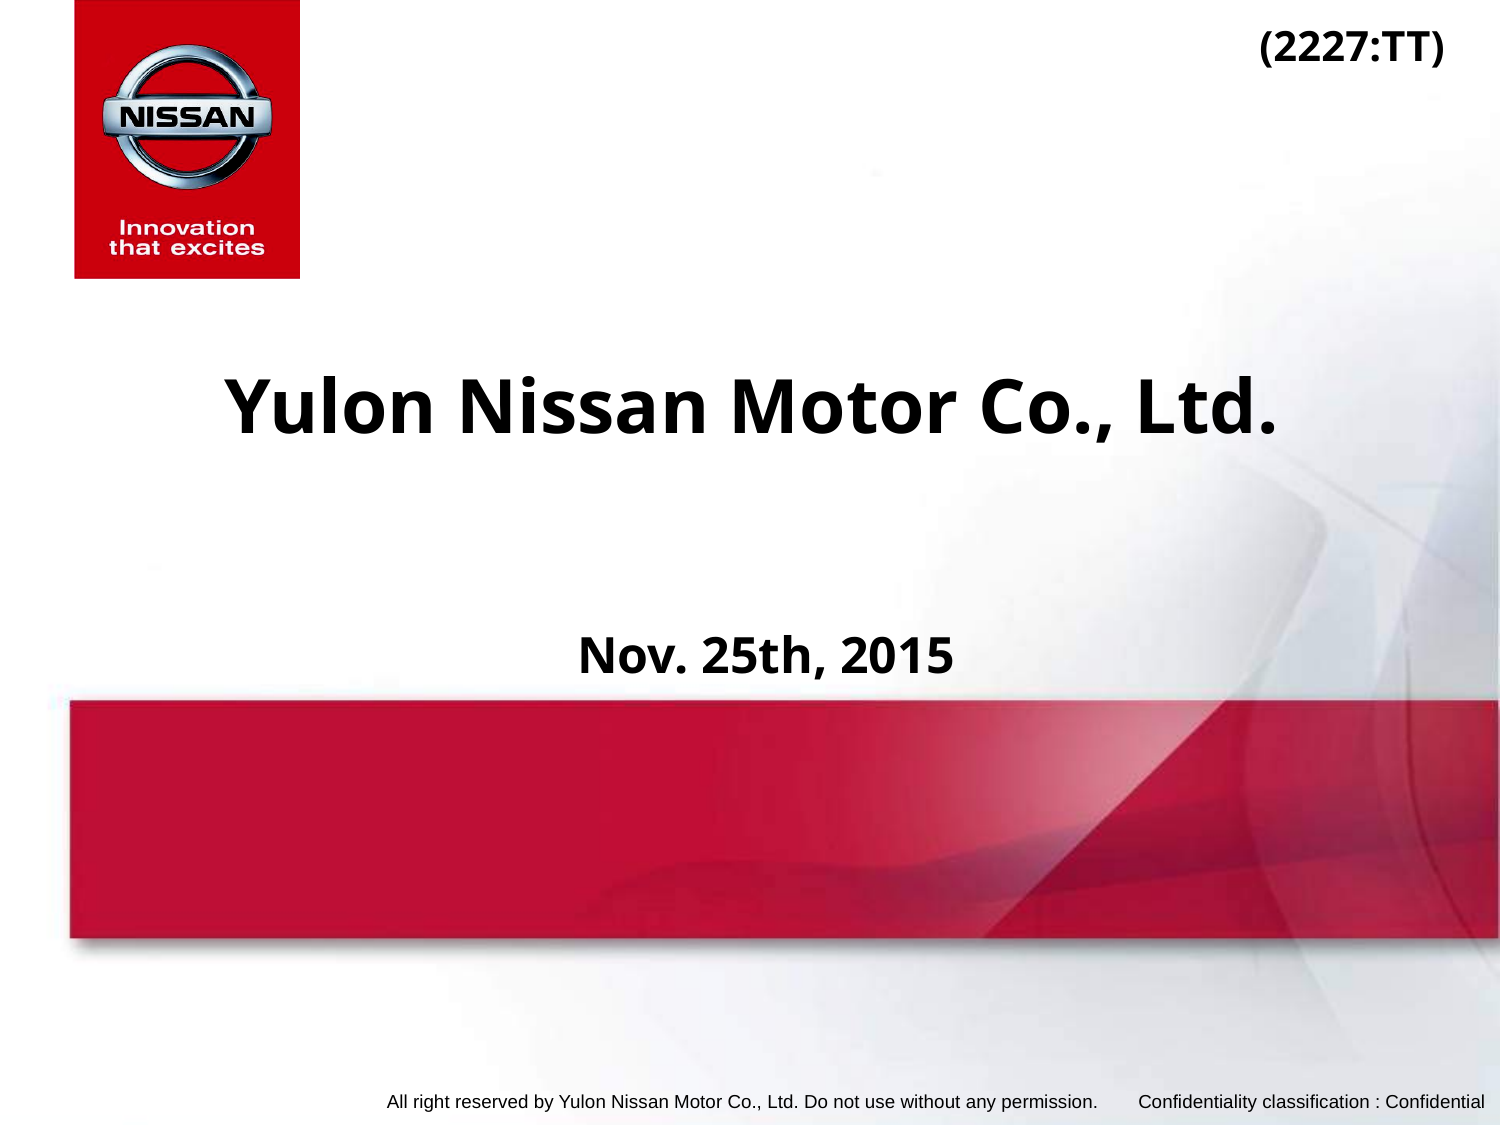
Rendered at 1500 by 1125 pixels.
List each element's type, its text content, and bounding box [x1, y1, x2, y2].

text_box Nov. 25th, 2015 [313, 616, 1218, 692]
text_box (2227:TT) [1198, 12, 1500, 78]
picture [0, 0, 1500, 1125]
text_box Yulon Nissan Motor Co., Ltd. [2, 306, 1500, 457]
